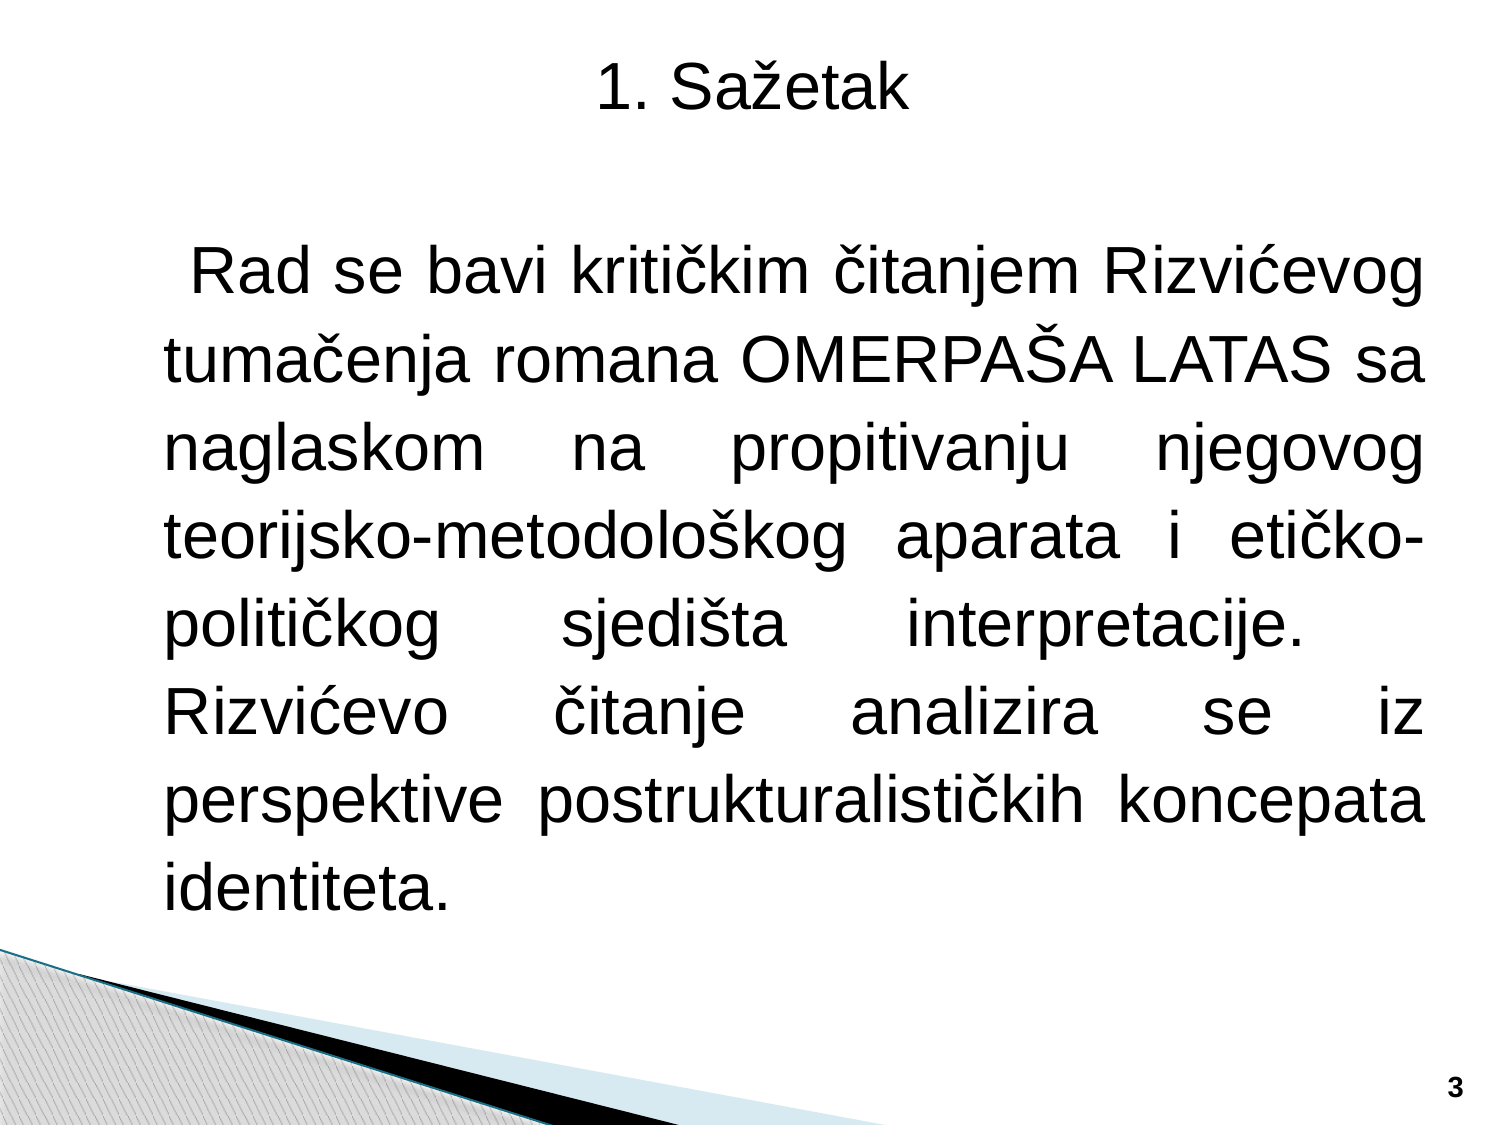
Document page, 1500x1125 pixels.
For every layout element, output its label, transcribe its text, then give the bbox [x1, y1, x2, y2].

slide_number 3 [1418, 1051, 1479, 1112]
list 1. Sažetak Rad se bavi kritičkim čitanjem Rizvićevog tumačenja romana OMERPAŠA LATAS sa naglaskom na propitivanju njegovog teorijsko-metodološkog aparata i etičko-političkog sjedišta interpretacije. Rizvićevo čitanje analizira se iz perspektive postrukturalističkih koncepata identiteta. [46, 35, 1442, 1043]
